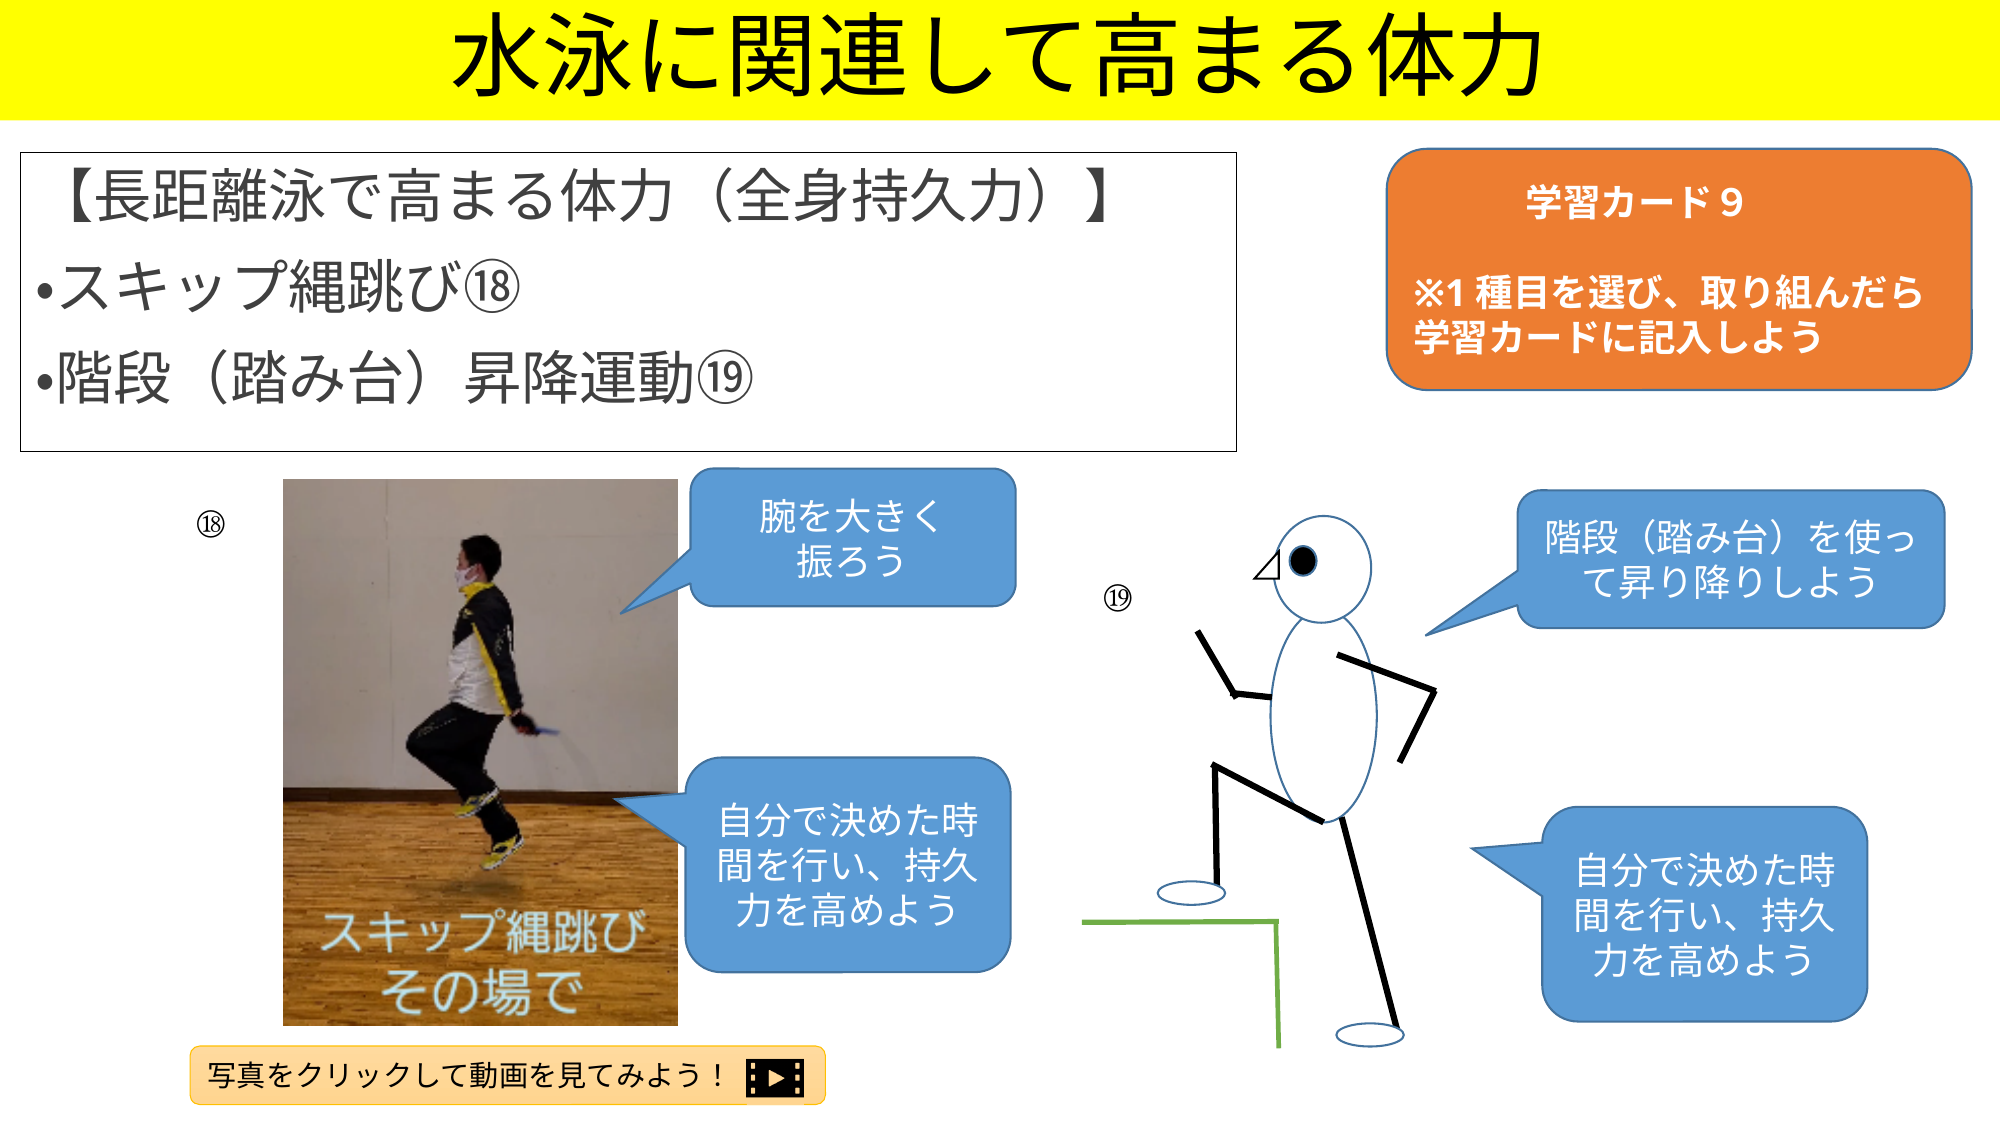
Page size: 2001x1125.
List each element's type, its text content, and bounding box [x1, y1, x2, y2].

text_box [1081, 515, 1436, 1035]
text_box 学習カード９ ※1種目を選び、取り組んだら学習カードに記入しよう [1385, 147, 1973, 392]
picture [283, 479, 678, 1026]
title 水泳に関連して高まる体力 [0, 0, 2000, 121]
text_box 自分で決めた時間を行い、持久力を高めよう [1469, 805, 1869, 1023]
text_box ⑱ [180, 488, 283, 554]
text_box 【長距離泳で高まる体力（全身持久力）】 ・スキップ縄跳び⑱ ・階段（踏み台）昇降運動⑲ [20, 152, 1237, 452]
text_box 階段（踏み台）を使って昇り降りしよう [1436, 489, 1946, 634]
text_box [1275, 921, 1279, 1049]
text_box 自分で決めた時間を行い、持久力を高めよう [678, 756, 1012, 974]
text_box [1335, 1035, 1405, 1048]
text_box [190, 1045, 826, 1105]
text_box 腕を大きく 振ろう [678, 467, 1017, 608]
